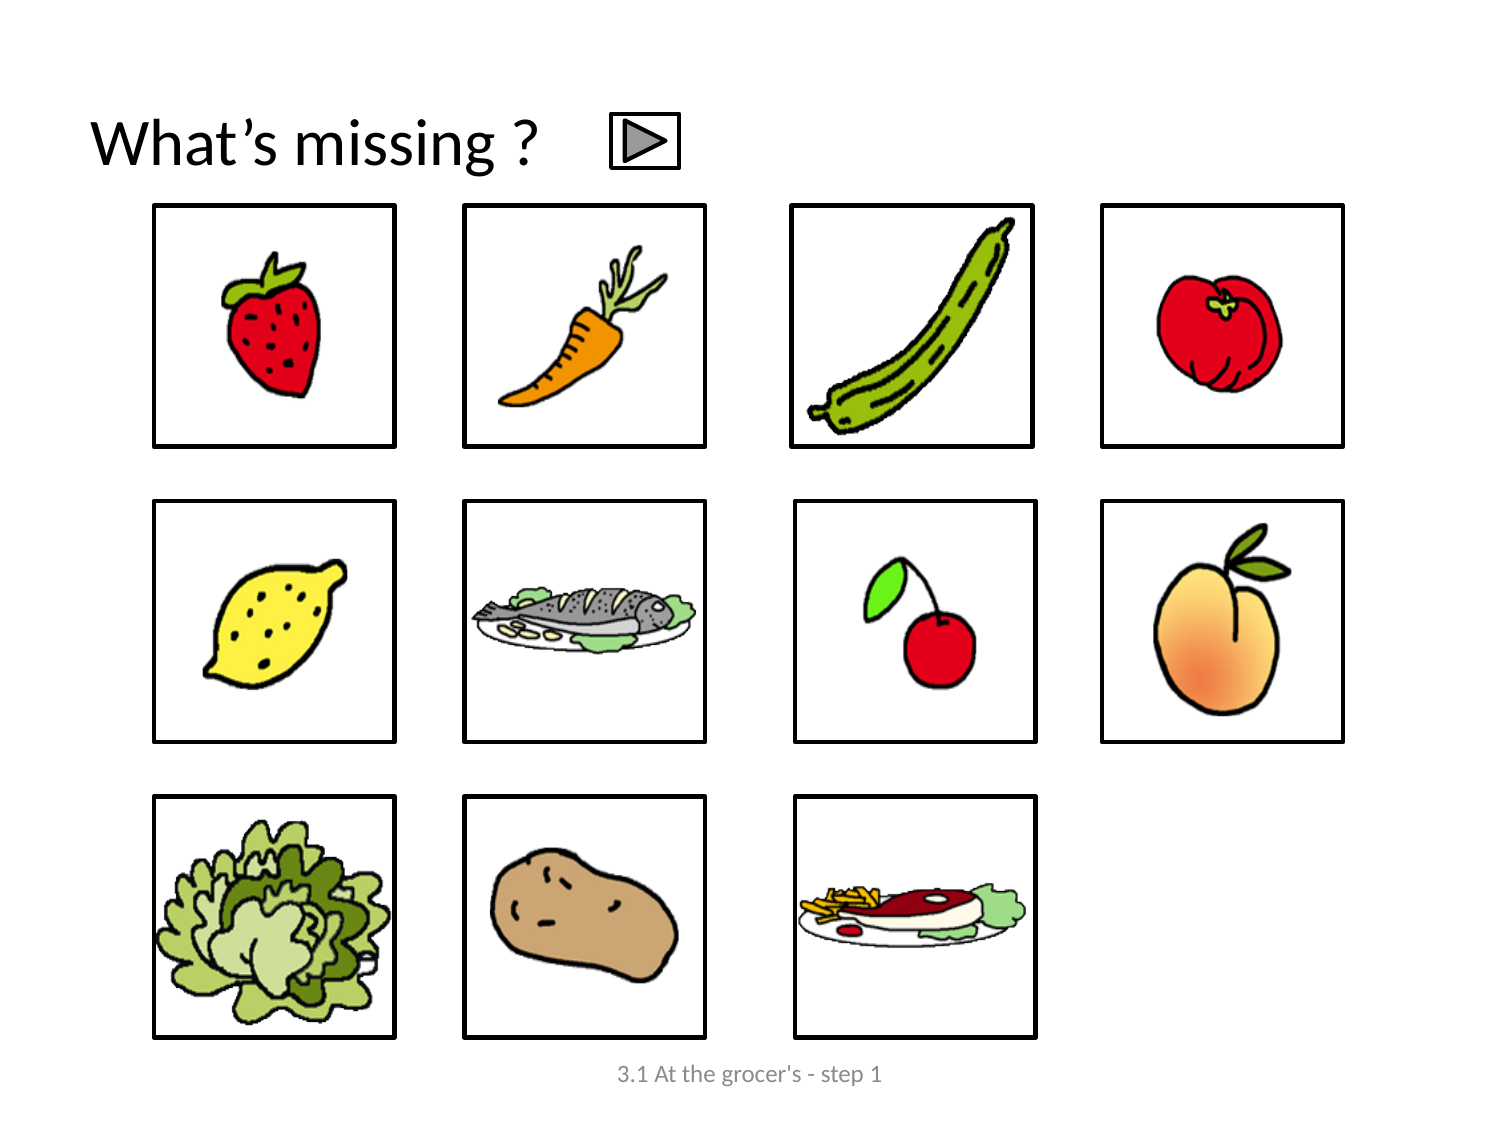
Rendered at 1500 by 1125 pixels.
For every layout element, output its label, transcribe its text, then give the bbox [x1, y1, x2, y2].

picture [155, 207, 393, 445]
title What’s missing ? [75, 45, 1425, 233]
picture [1104, 503, 1341, 740]
footer 3.1 At the grocer's - step 1 [512, 1042, 988, 1103]
picture [155, 798, 393, 1036]
picture [466, 207, 703, 445]
picture [1104, 207, 1341, 445]
picture [466, 503, 703, 740]
picture [796, 503, 1034, 740]
picture [796, 798, 1034, 1036]
picture [793, 207, 1031, 445]
text_box [609, 112, 681, 170]
picture [466, 798, 703, 1036]
picture [155, 503, 393, 740]
